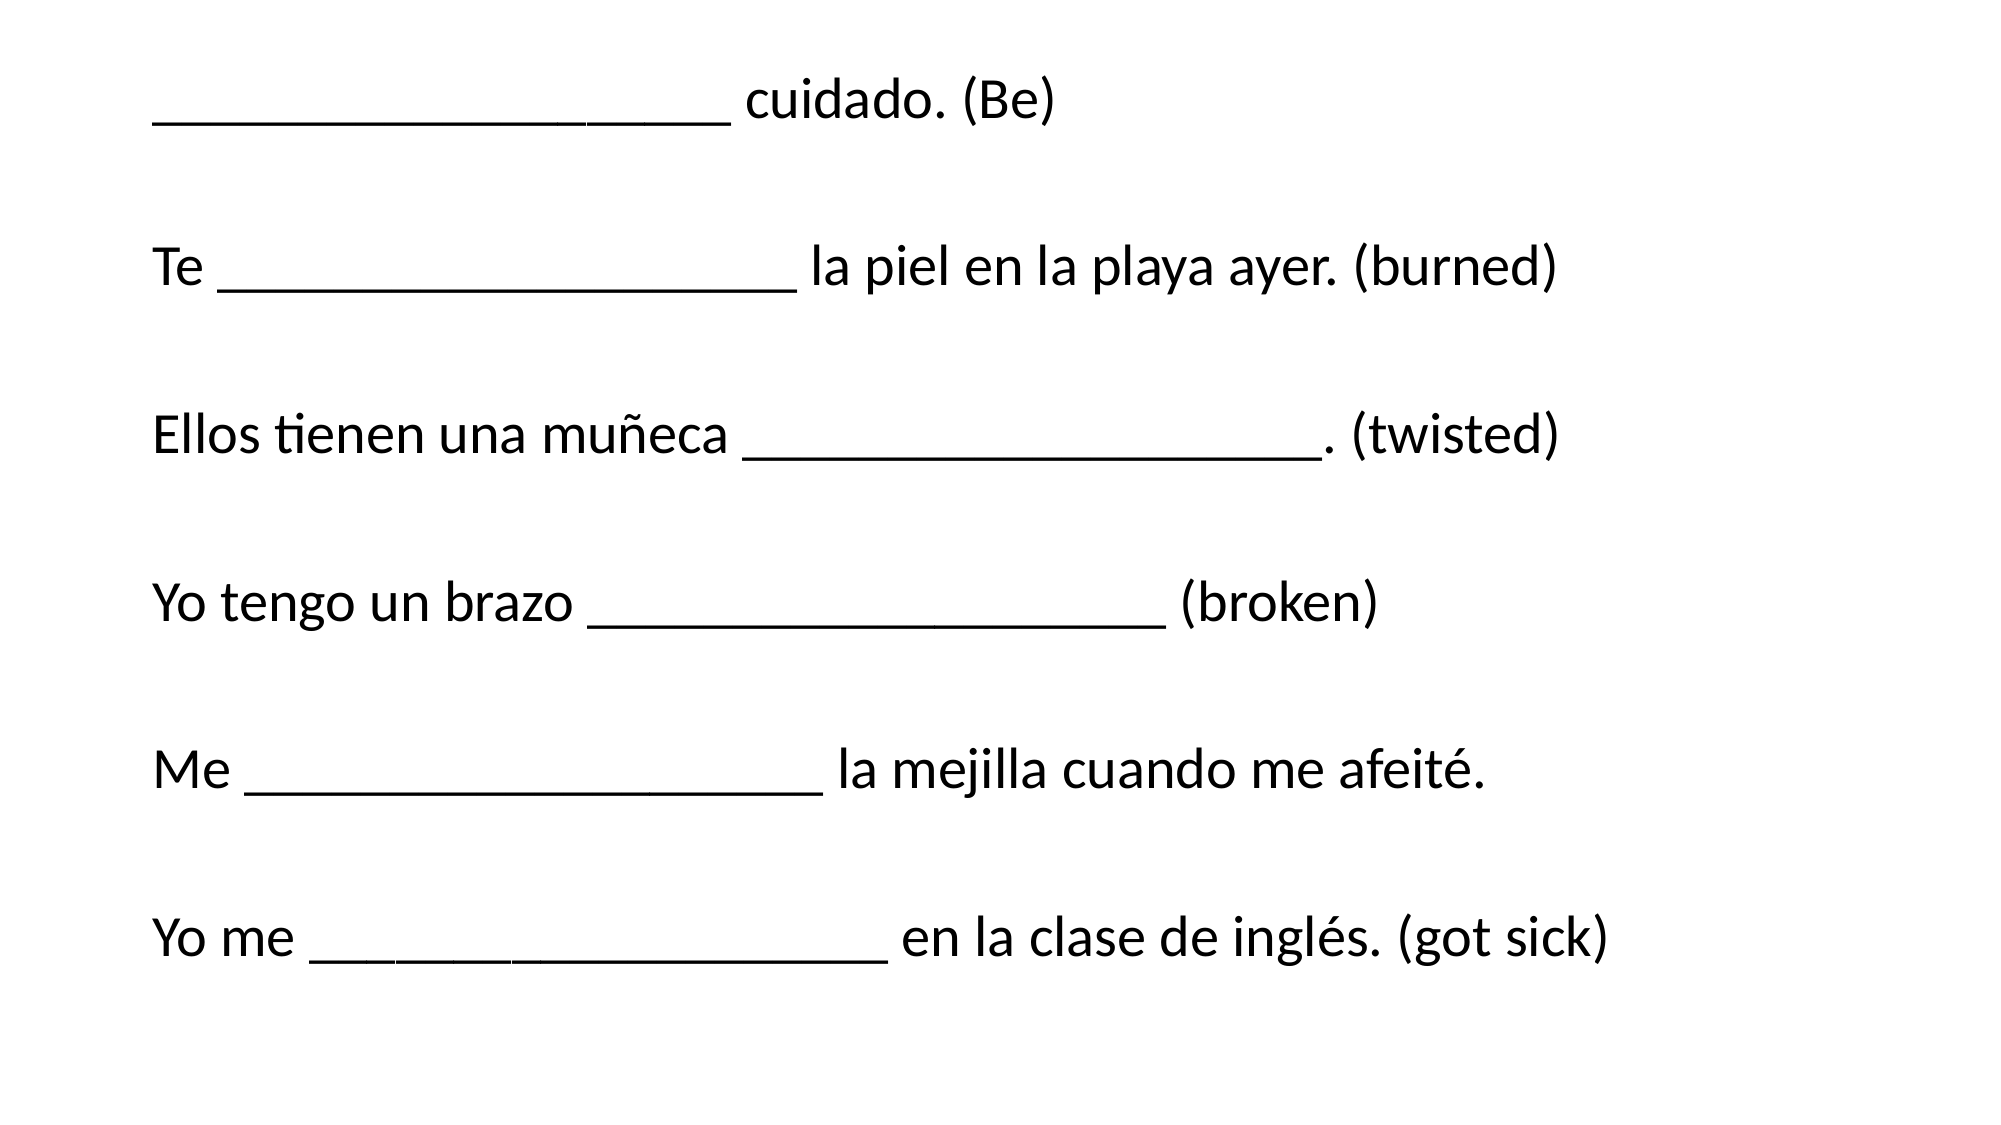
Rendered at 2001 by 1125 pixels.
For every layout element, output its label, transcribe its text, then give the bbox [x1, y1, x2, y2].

list ____________________ cuidado. (Be) Te ____________________ la piel en la playa ayer. (burned) Ellos tienen una muñeca ____________________. (twisted) Yo tengo un brazo ____________________ (broken) Me ____________________ la mejilla cuando me afeité. Yo me ____________________ en la clase de inglés. (got sick) [137, 60, 1863, 1014]
